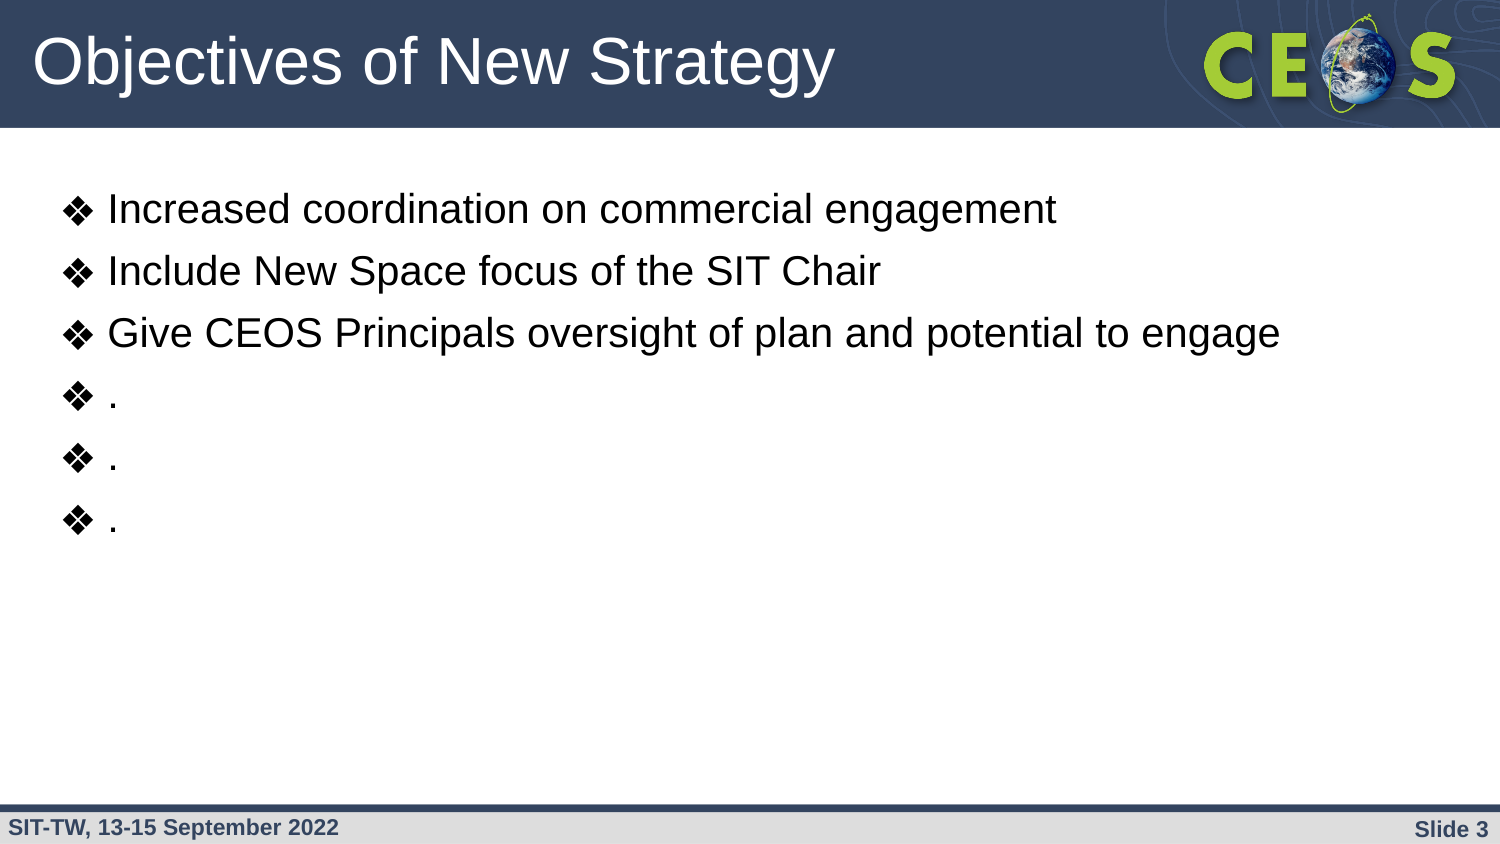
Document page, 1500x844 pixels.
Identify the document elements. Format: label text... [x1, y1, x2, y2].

title Objectives of New Strategy [21, 21, 1177, 118]
picture [1204, 13, 1455, 113]
list Increased coordination on commercial engagement Include New Space focus of the SIT Chair Give CEOS Principals oversight of plan and potential to engage . . . [39, 182, 1455, 756]
